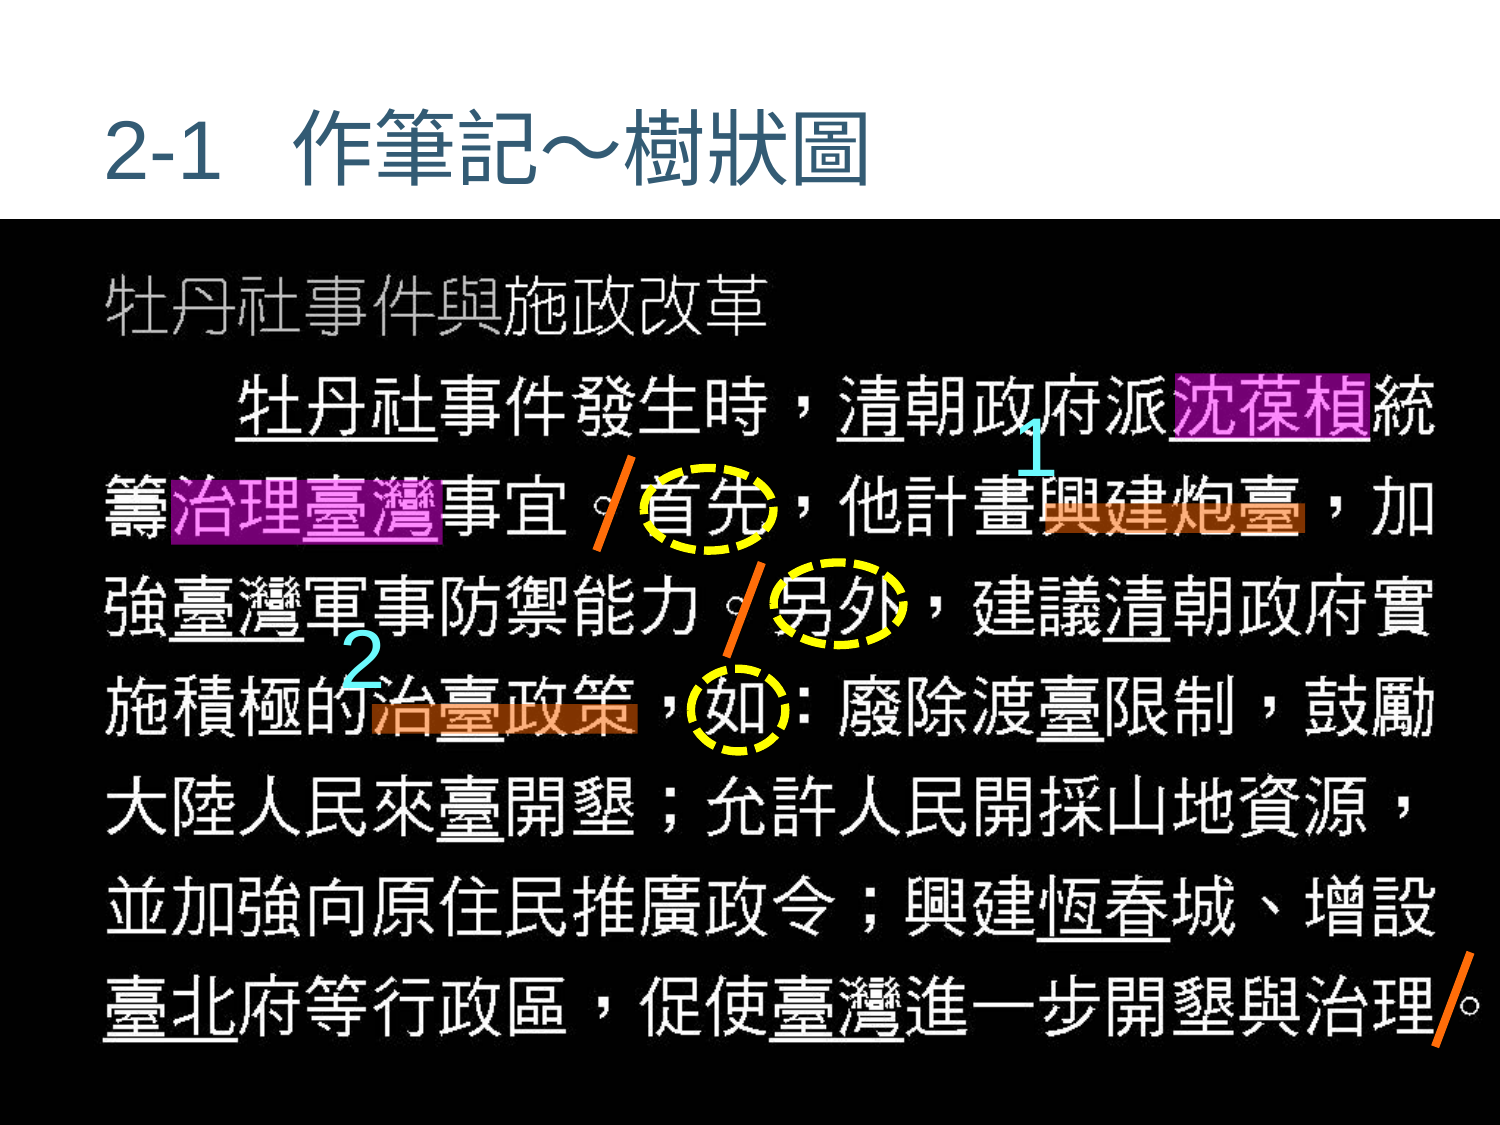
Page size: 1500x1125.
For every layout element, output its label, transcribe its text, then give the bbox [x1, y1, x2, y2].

text_box [0, 0, 1500, 216]
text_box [1434, 951, 1471, 1047]
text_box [726, 562, 762, 658]
text_box 2-1 作筆記～樹狀圖 [88, 88, 1317, 204]
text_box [596, 455, 633, 551]
picture [0, 219, 1500, 1125]
